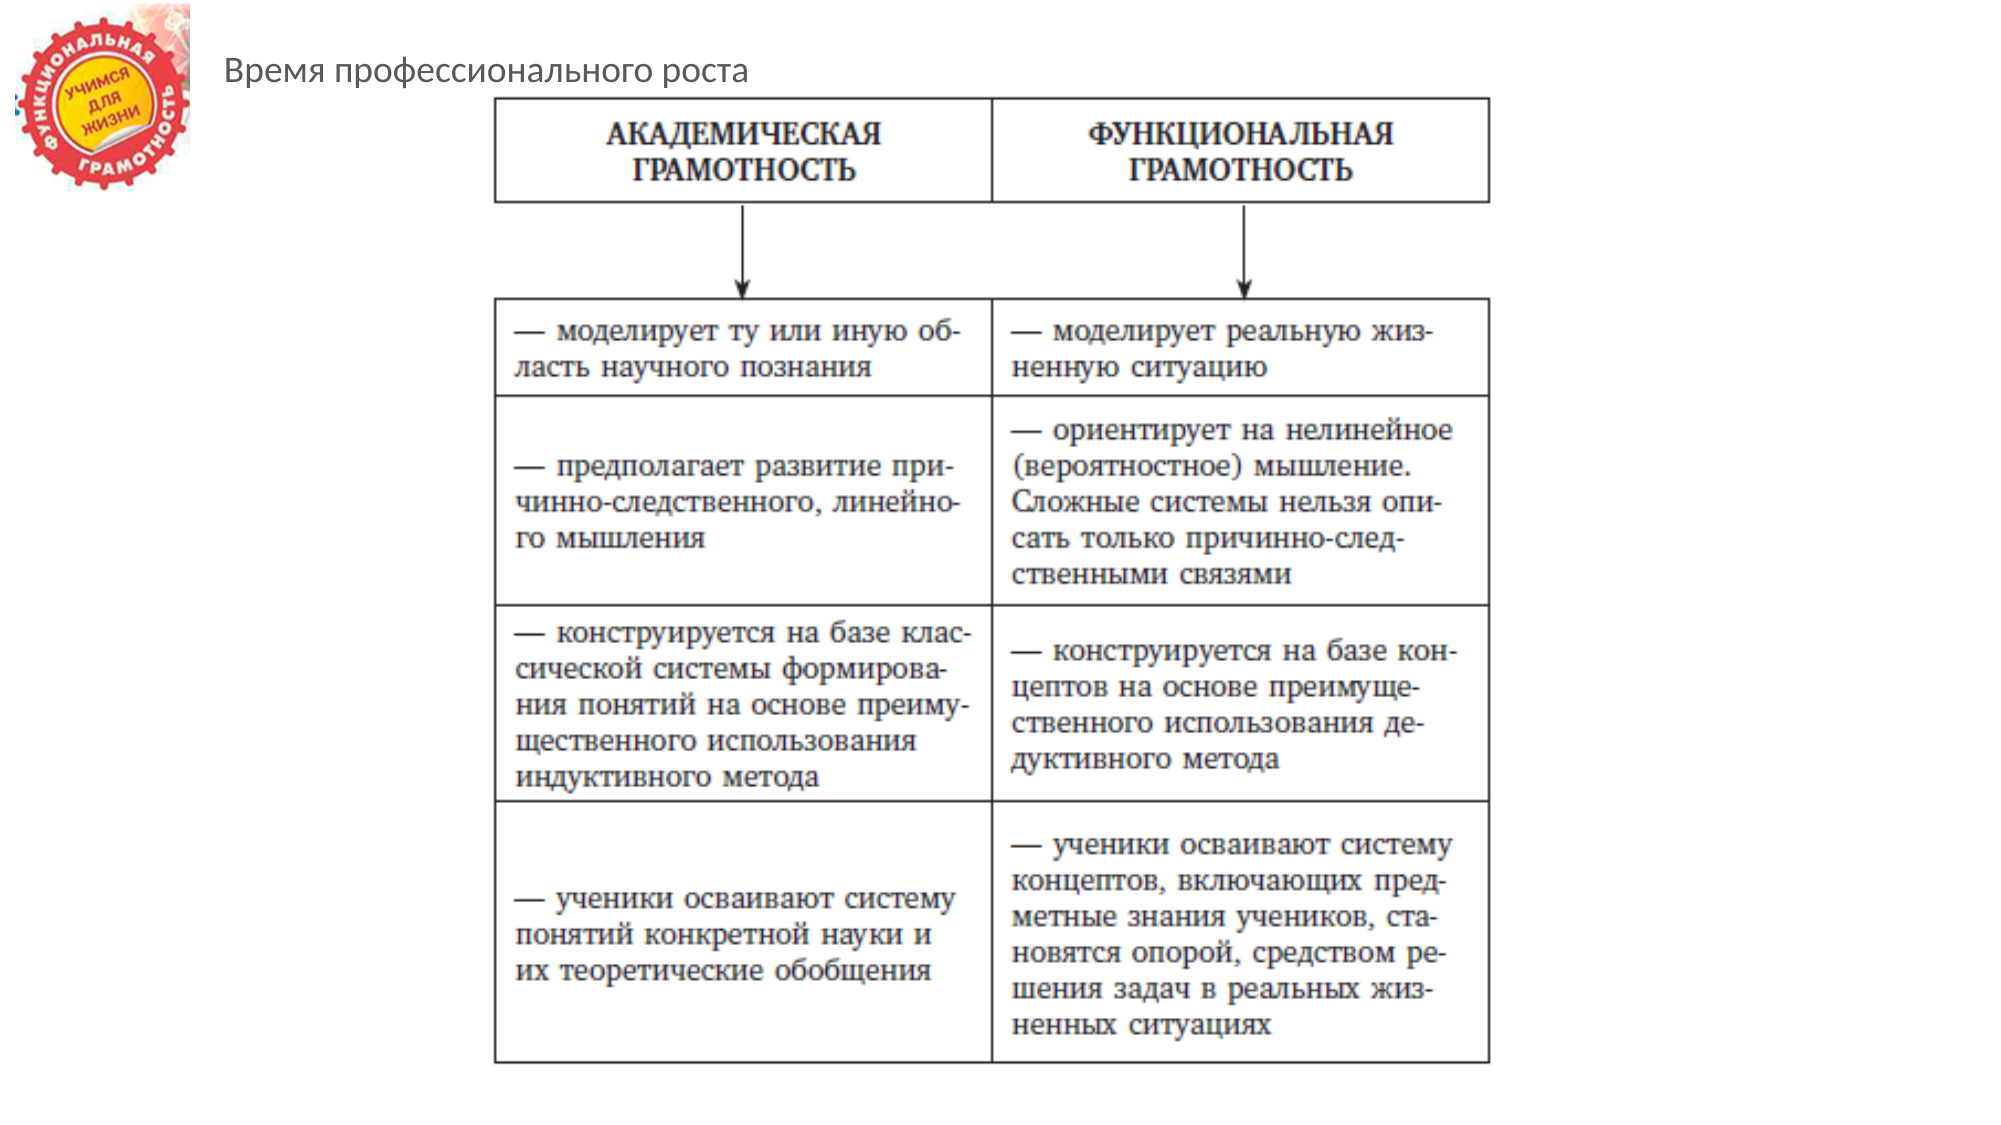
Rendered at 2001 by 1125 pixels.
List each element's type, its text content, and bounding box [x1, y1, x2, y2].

text_box Время профессионального роста [209, 37, 774, 98]
picture [14, 0, 190, 192]
picture [397, 69, 1550, 1075]
